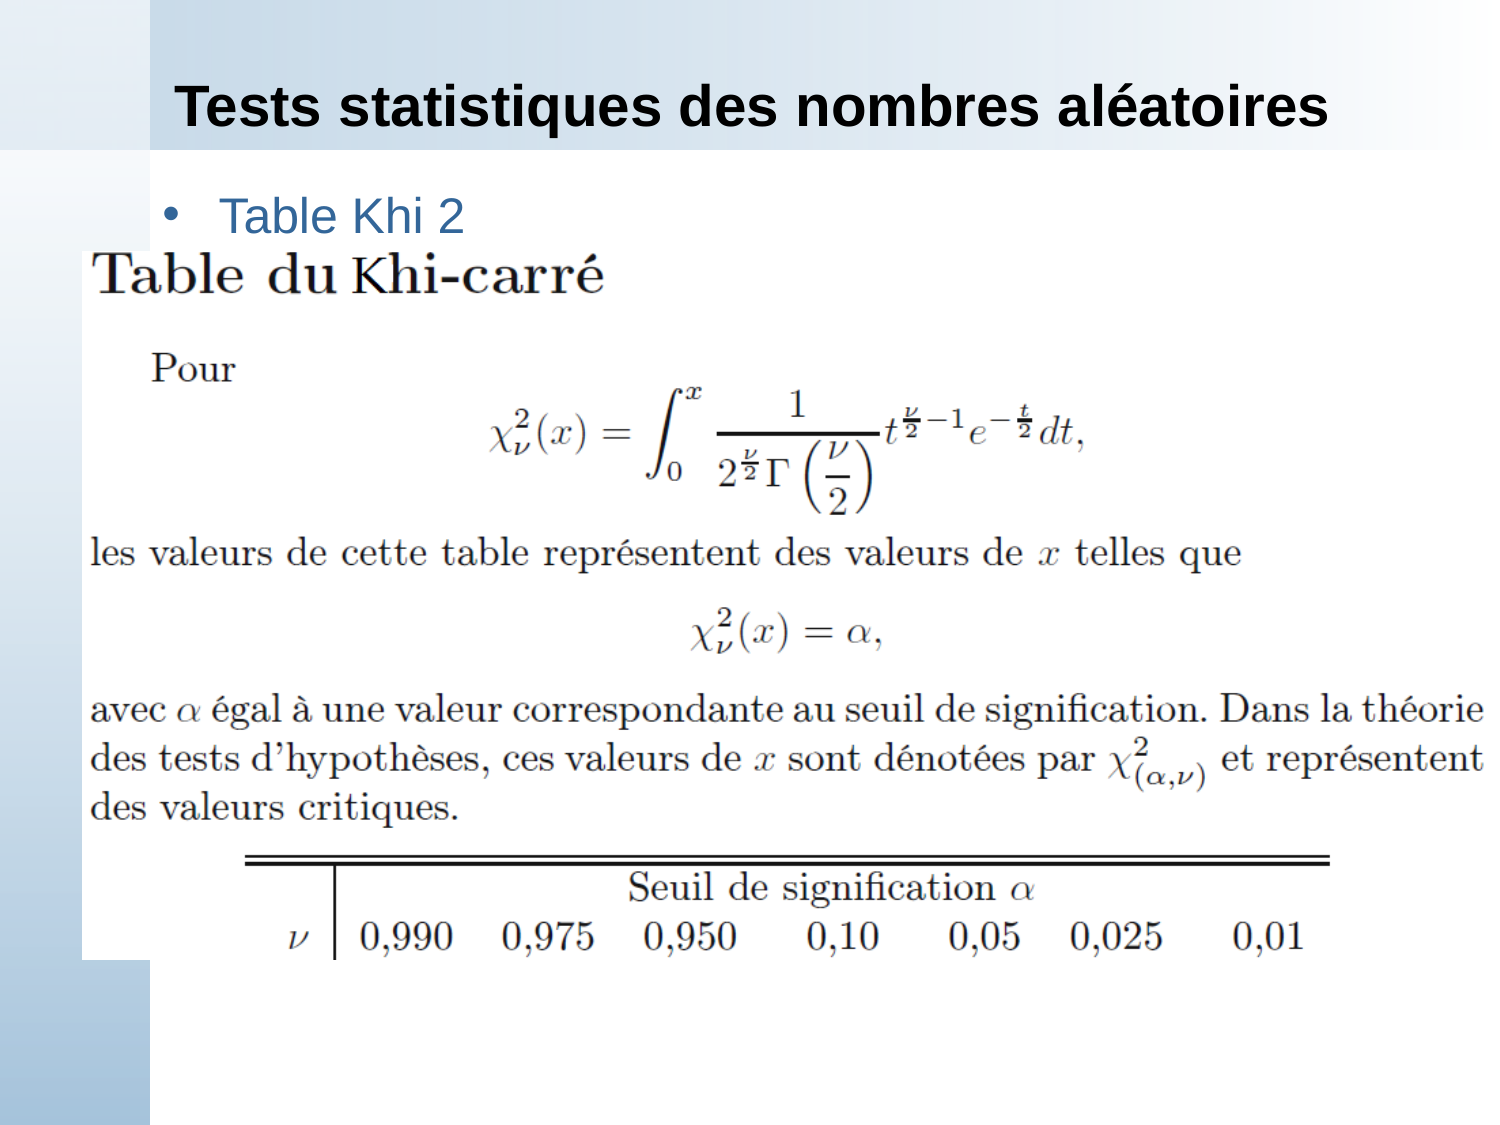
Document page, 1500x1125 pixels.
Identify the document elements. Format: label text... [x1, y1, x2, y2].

title Tests statistiques des nombres aléatoires [159, 66, 1438, 141]
text_box Table Khi 2 [147, 176, 1500, 251]
picture [82, 251, 1500, 961]
